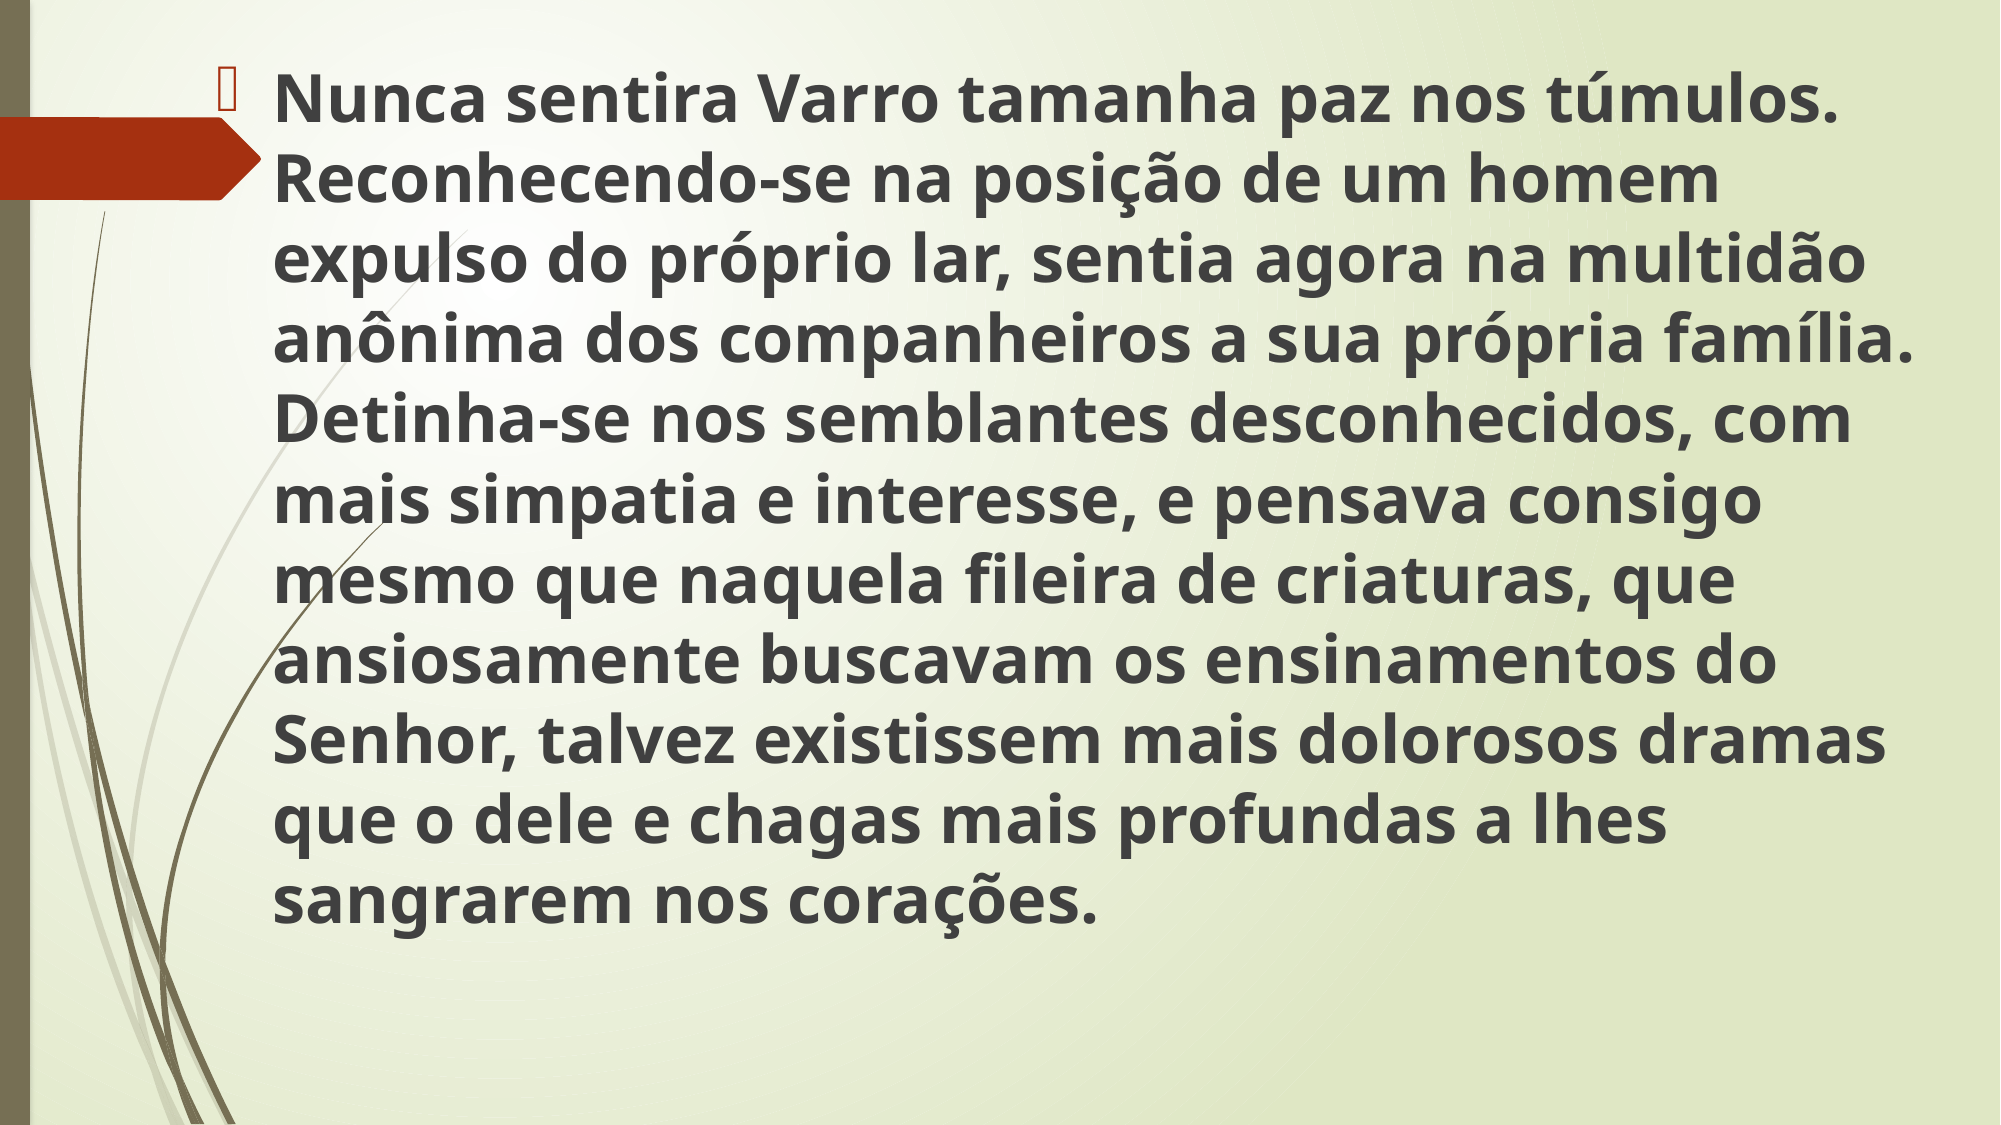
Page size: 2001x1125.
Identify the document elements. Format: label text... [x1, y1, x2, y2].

list Nunca sentira Varro tamanha paz nos túmulos. Reconhecendo-se na posição de um homem expulso do próprio lar, sentia agora na multidão anônima dos companheiros a sua própria família. Detinha-se nos semblantes desconhecidos, com mais simpatia e interesse, e pensava consigo mesmo que naquela fileira de criaturas, que ansiosamente buscavam os ensinamentos do Senhor, talvez existissem mais dolorosos dramas que o dele e chagas mais profundas a lhes sangrarem nos corações. [201, 0, 2000, 1125]
